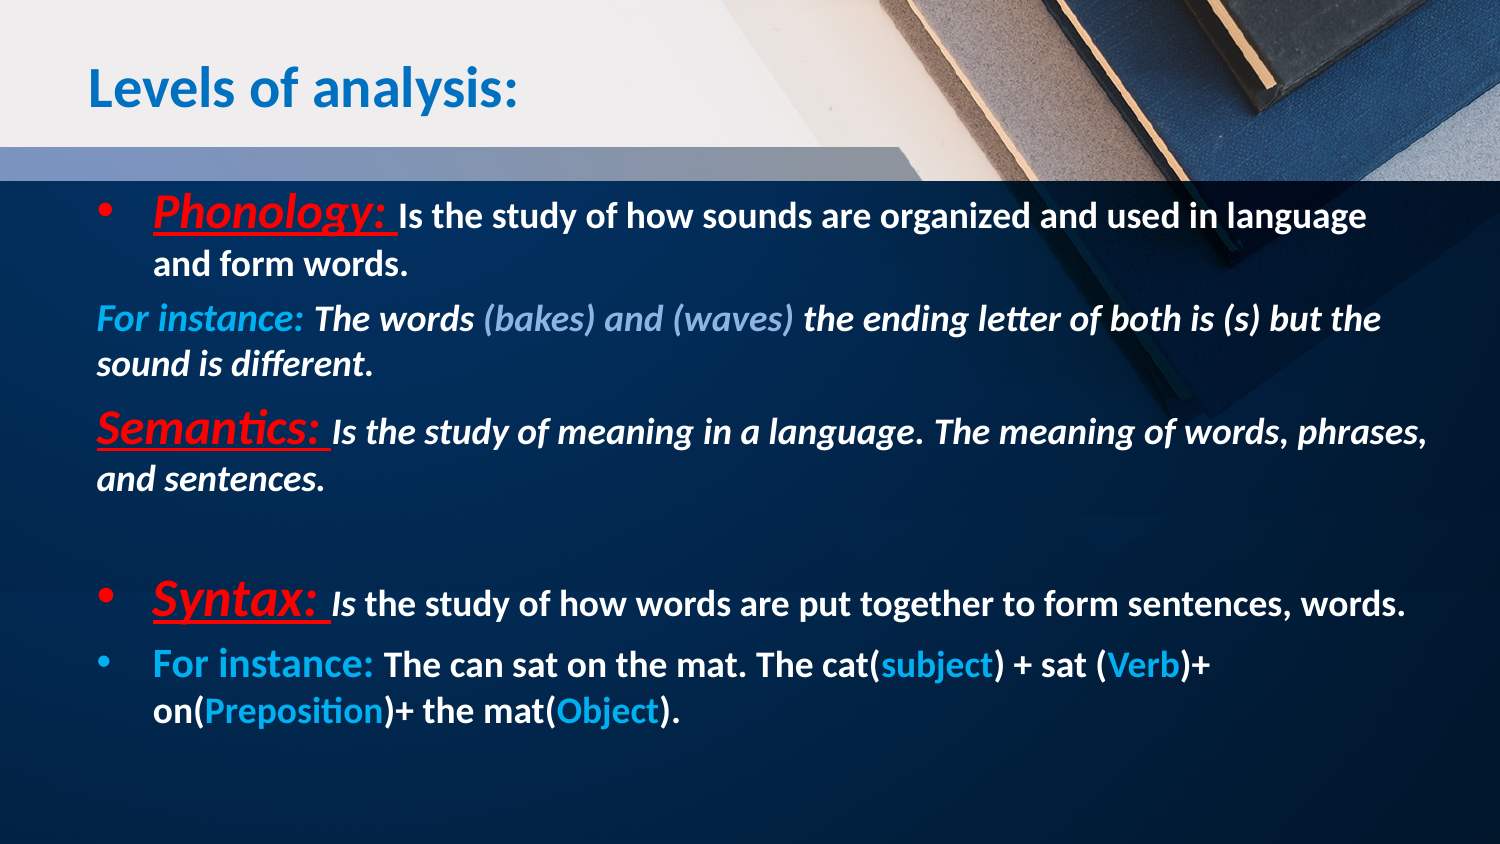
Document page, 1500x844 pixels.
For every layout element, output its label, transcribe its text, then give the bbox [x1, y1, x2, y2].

list Phonology: Is the study of how sounds are organized and used in language and form words. For instance: The words (bakes) and (waves) the ending letter of both is (s) but the sound is different. Semantics: Is the study of meaning in a language. The meaning of words, phrases, and sentences. Syntax: Is the study of how words are put together to form sentences, words. For instance: The can sat on the mat. The cat(subject) + sat (Verb)+ on(Preposition)+ the mat(Object). [81, 171, 1446, 844]
title Levels of analysis: [73, 21, 1427, 147]
picture [0, 0, 1500, 844]
